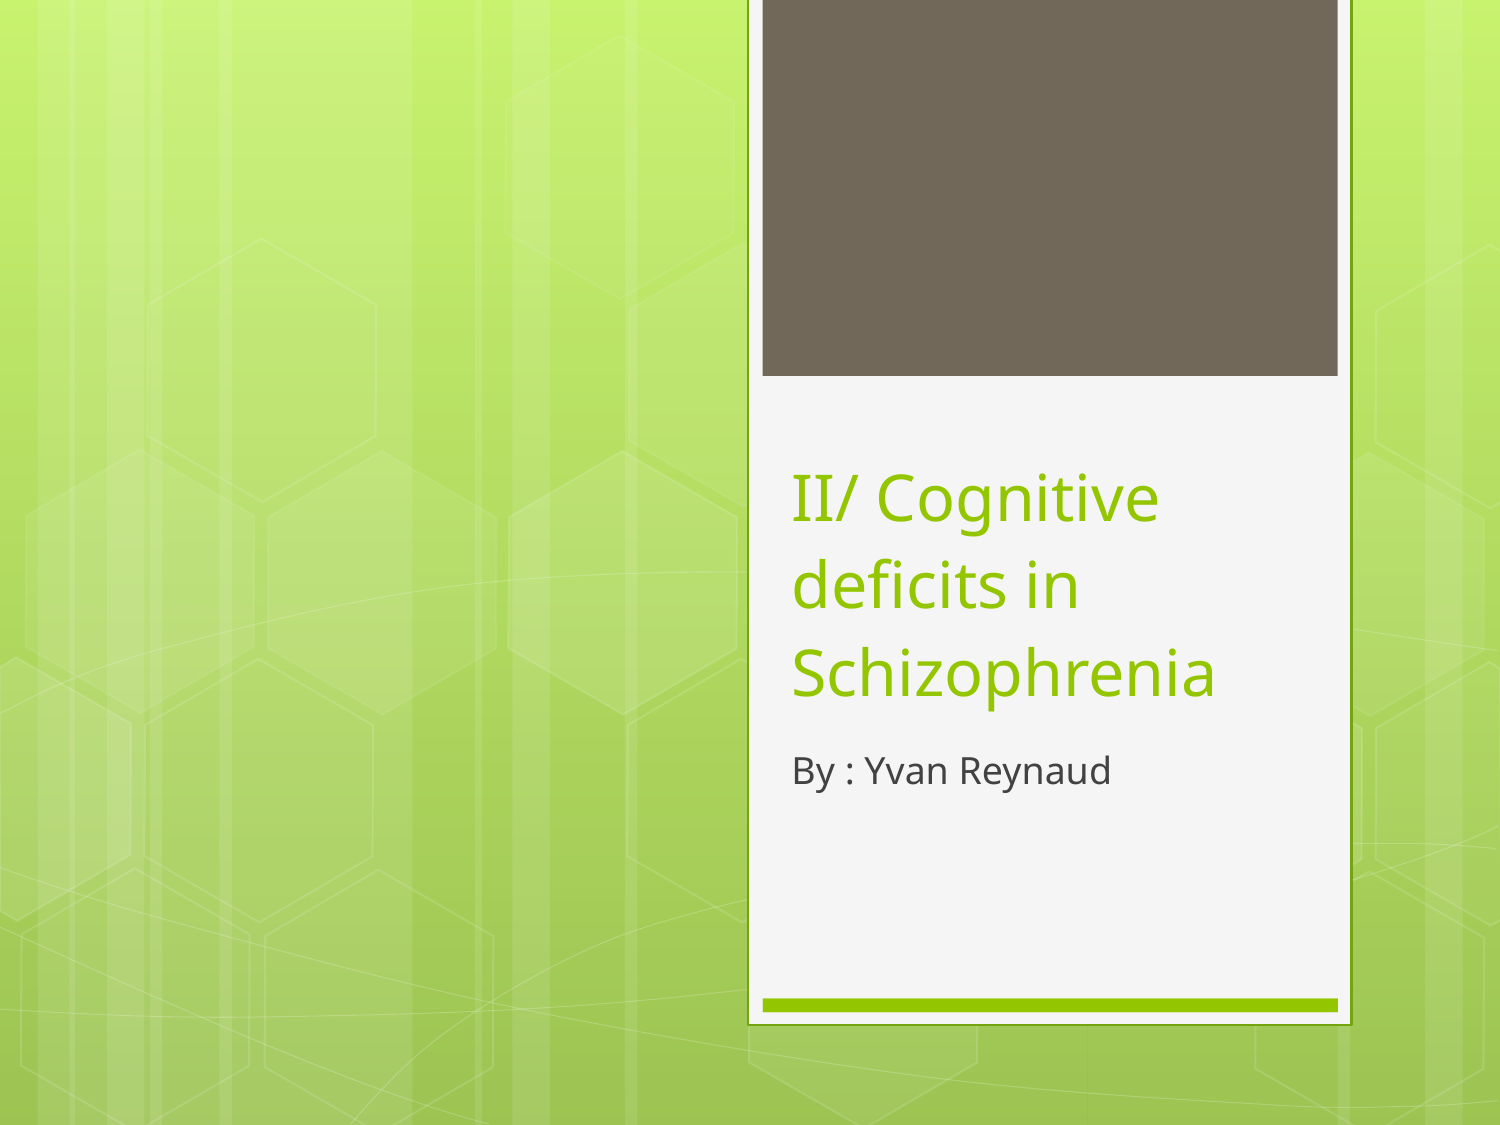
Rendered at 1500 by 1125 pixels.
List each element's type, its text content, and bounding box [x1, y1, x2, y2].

title II/ Cognitive deficits in Schizophrenia [776, 444, 1320, 724]
subtitle By : Yvan Reynaud [776, 739, 1320, 932]
